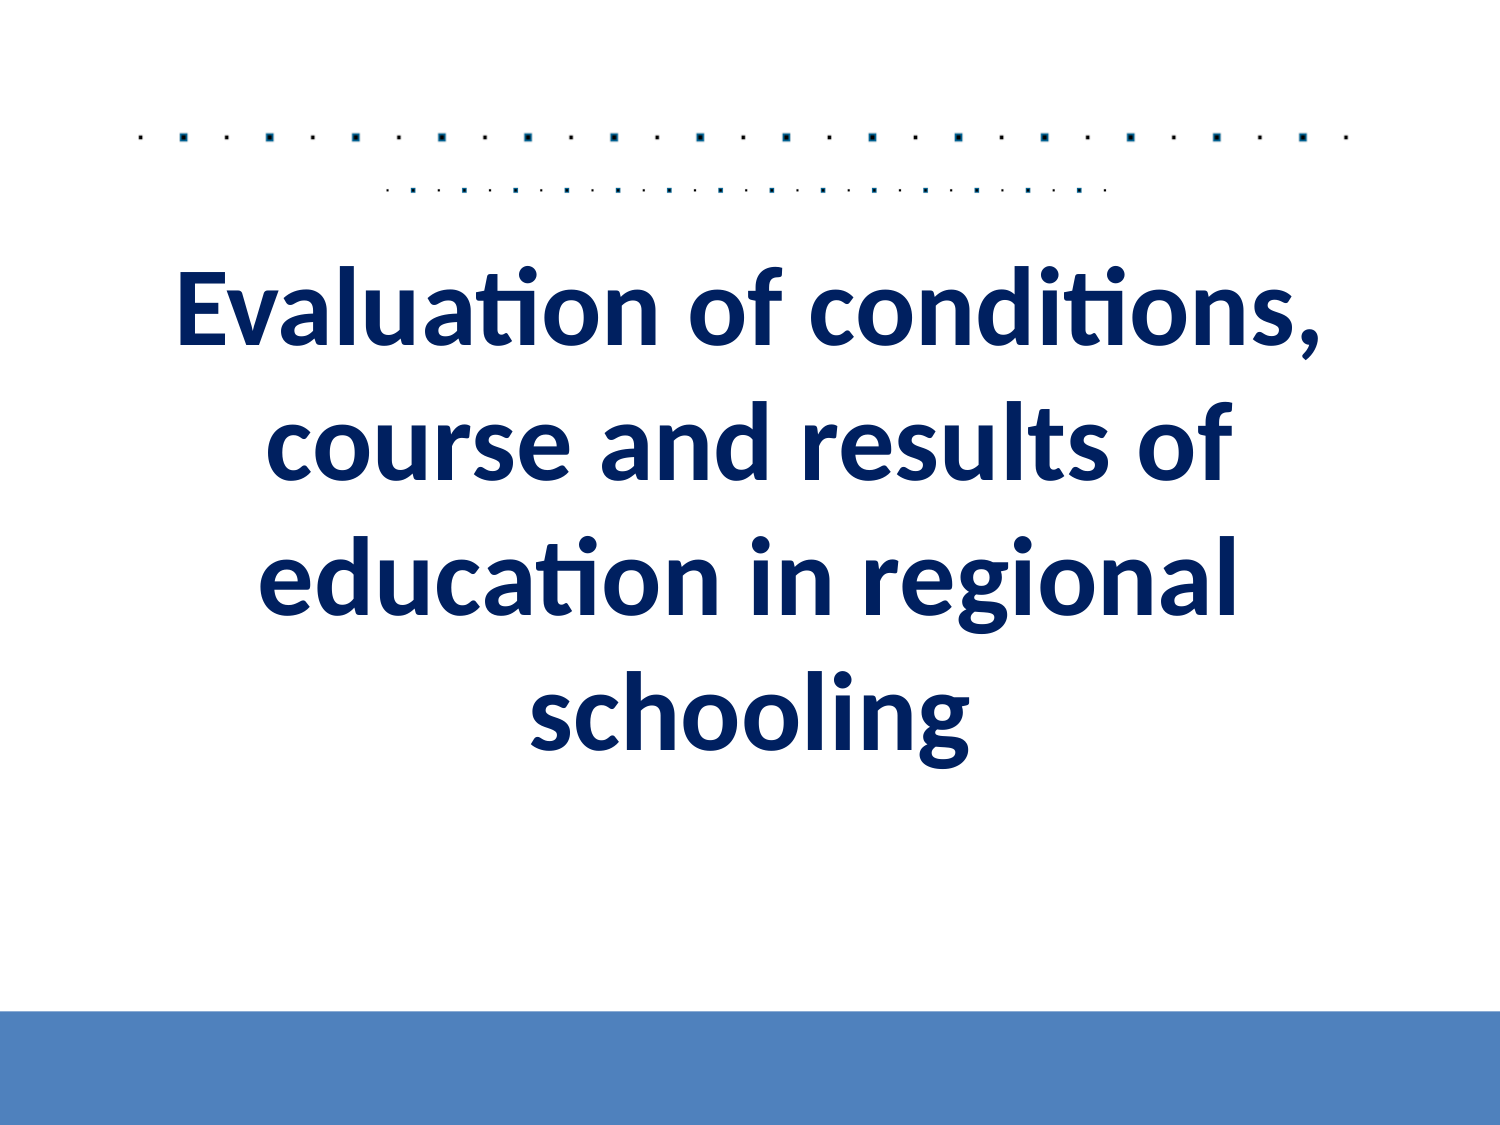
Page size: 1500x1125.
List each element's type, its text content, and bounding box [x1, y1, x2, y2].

title Evaluation of conditions, course and results of education in regional schooling [30, 77, 1469, 929]
picture [384, 184, 1116, 197]
picture [135, 127, 1365, 149]
